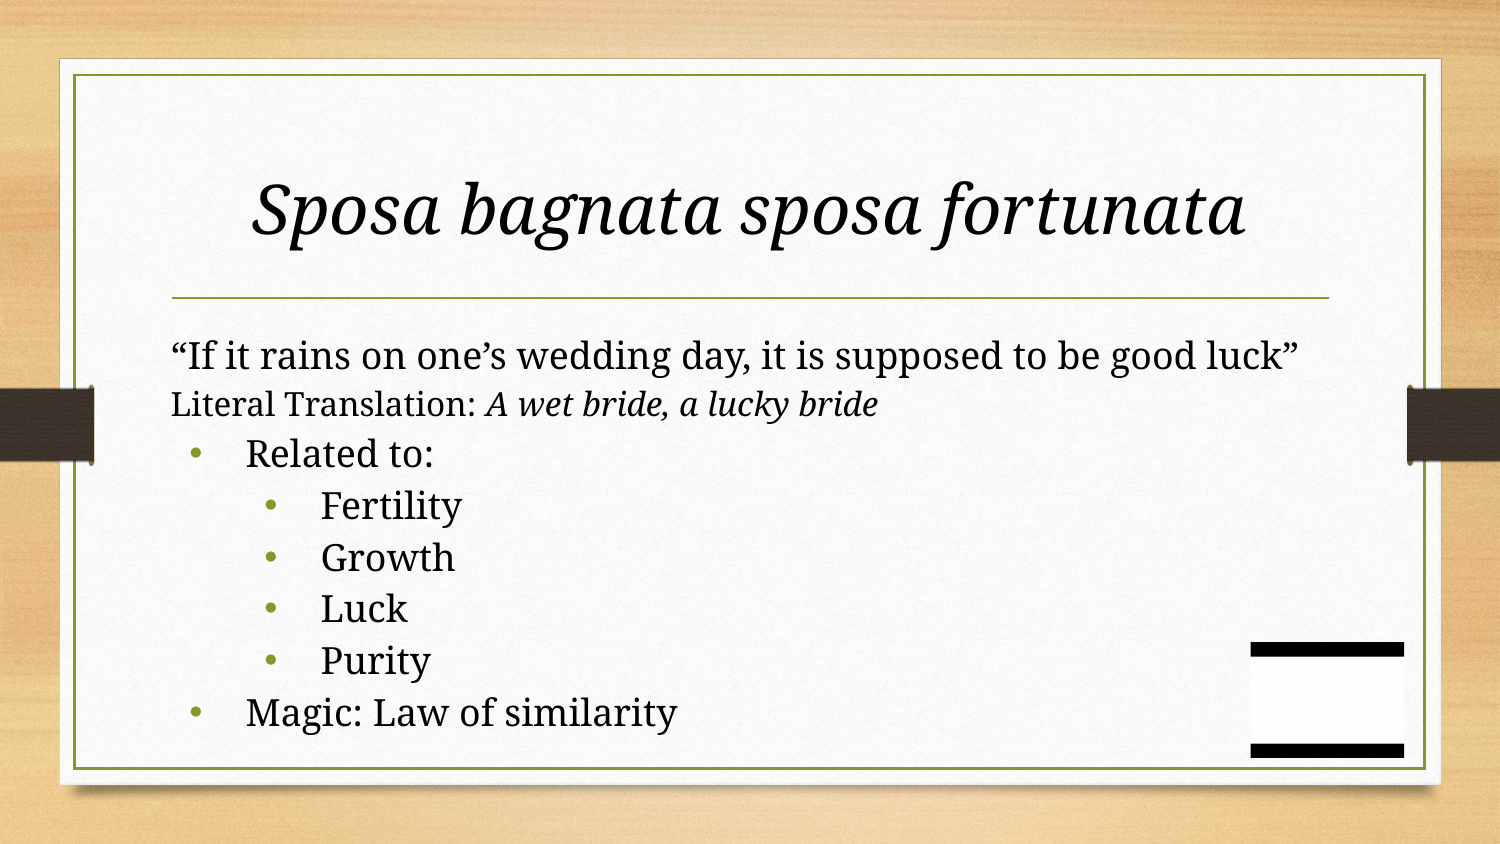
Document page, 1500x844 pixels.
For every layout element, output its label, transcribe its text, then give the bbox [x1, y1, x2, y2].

title Sposa bagnata sposa fortunata [159, 120, 1341, 282]
text_box [1250, 642, 1405, 758]
picture [0, 0, 1500, 844]
list “If it rains on one’s wedding day, it is supposed to be good luck” Literal Translation: A wet bride, a lucky bride Related to: Fertility Growth Luck Purity Magic: Law of similarity [159, 314, 1341, 723]
